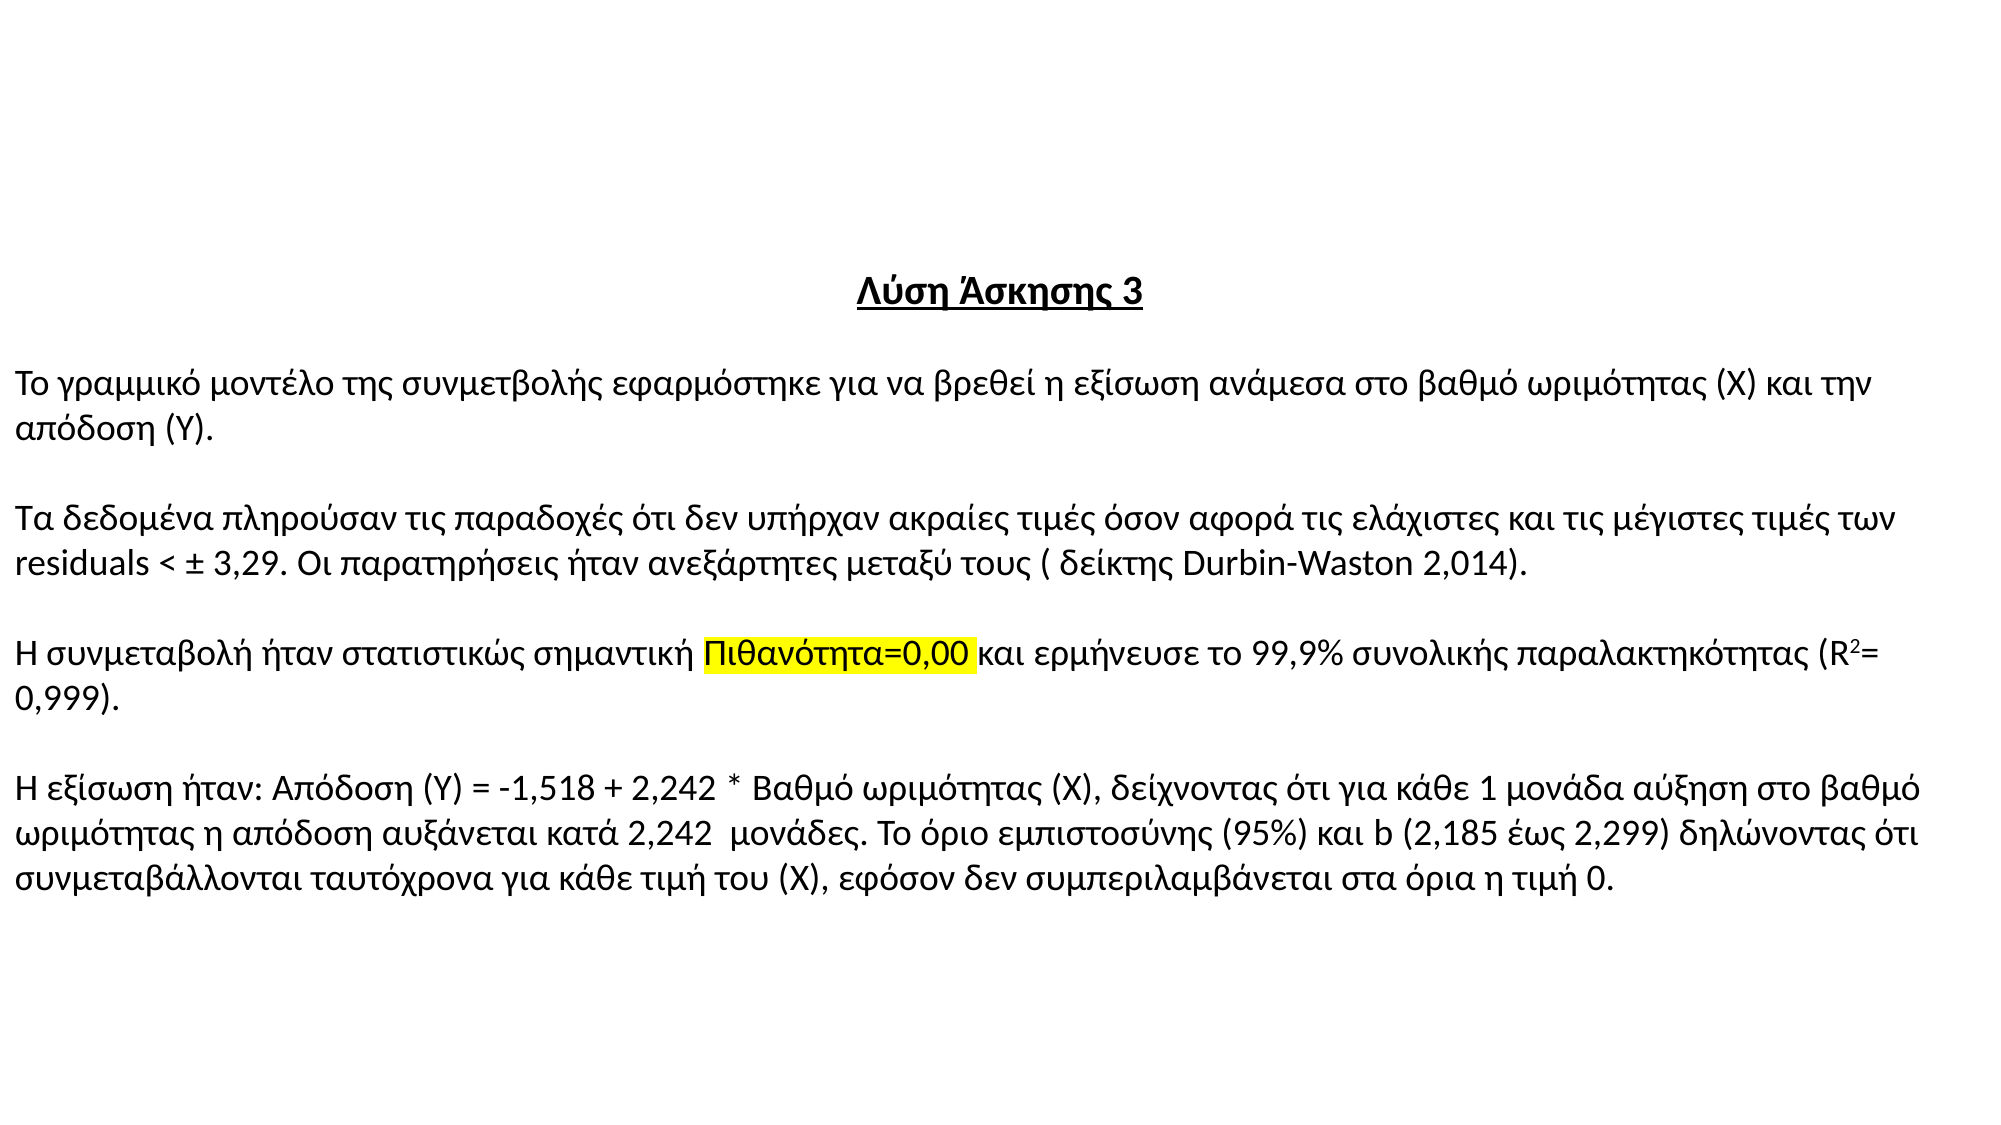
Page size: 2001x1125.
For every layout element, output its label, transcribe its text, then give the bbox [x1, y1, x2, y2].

text_box Λύση Άσκησης 3 Το γραμμικό μοντέλο της συνμετβολής εφαρμόστηκε για να βρεθεί η εξίσωση ανάμεσα στο βαθμό ωριμότητας (Χ) και την απόδοση (Υ). Τα δεδομένα πληρούσαν τις παραδοχές ότι δεν υπήρχαν ακραίες τιμές όσον αφορά τις ελάχιστες και τις μέγιστες τιμές των residuals < ± 3,29. Οι παρατηρήσεις ήταν ανεξάρτητες μεταξύ τους ( δείκτης Durbin-Waston 2,014). Η συνμεταβολή ήταν στατιστικώς σημαντική Πιθανότητα=0,00 και ερμήνευσε το 99,9% συνολικής παραλακτηκότητας (R2= 0,999). Η εξίσωση ήταν: Απόδοση (Υ) = -1,518 + 2,242 * Βαθμό ωριμότητας (Χ), δείχνοντας ότι για κάθε 1 μονάδα αύξηση στο βαθμό ωριμότητας η απόδοση αυξάνεται κατά 2,242 μονάδες. Το όριο εμπιστοσύνης (95%) και b (2,185 έως 2,299) δηλώνοντας ότι συνμεταβάλλονται ταυτόχρονα για κάθε τιμή του (X), εφόσον δεν συμπεριλαμβάνεται στα όρια η τιμή 0. [0, 254, 2000, 1125]
